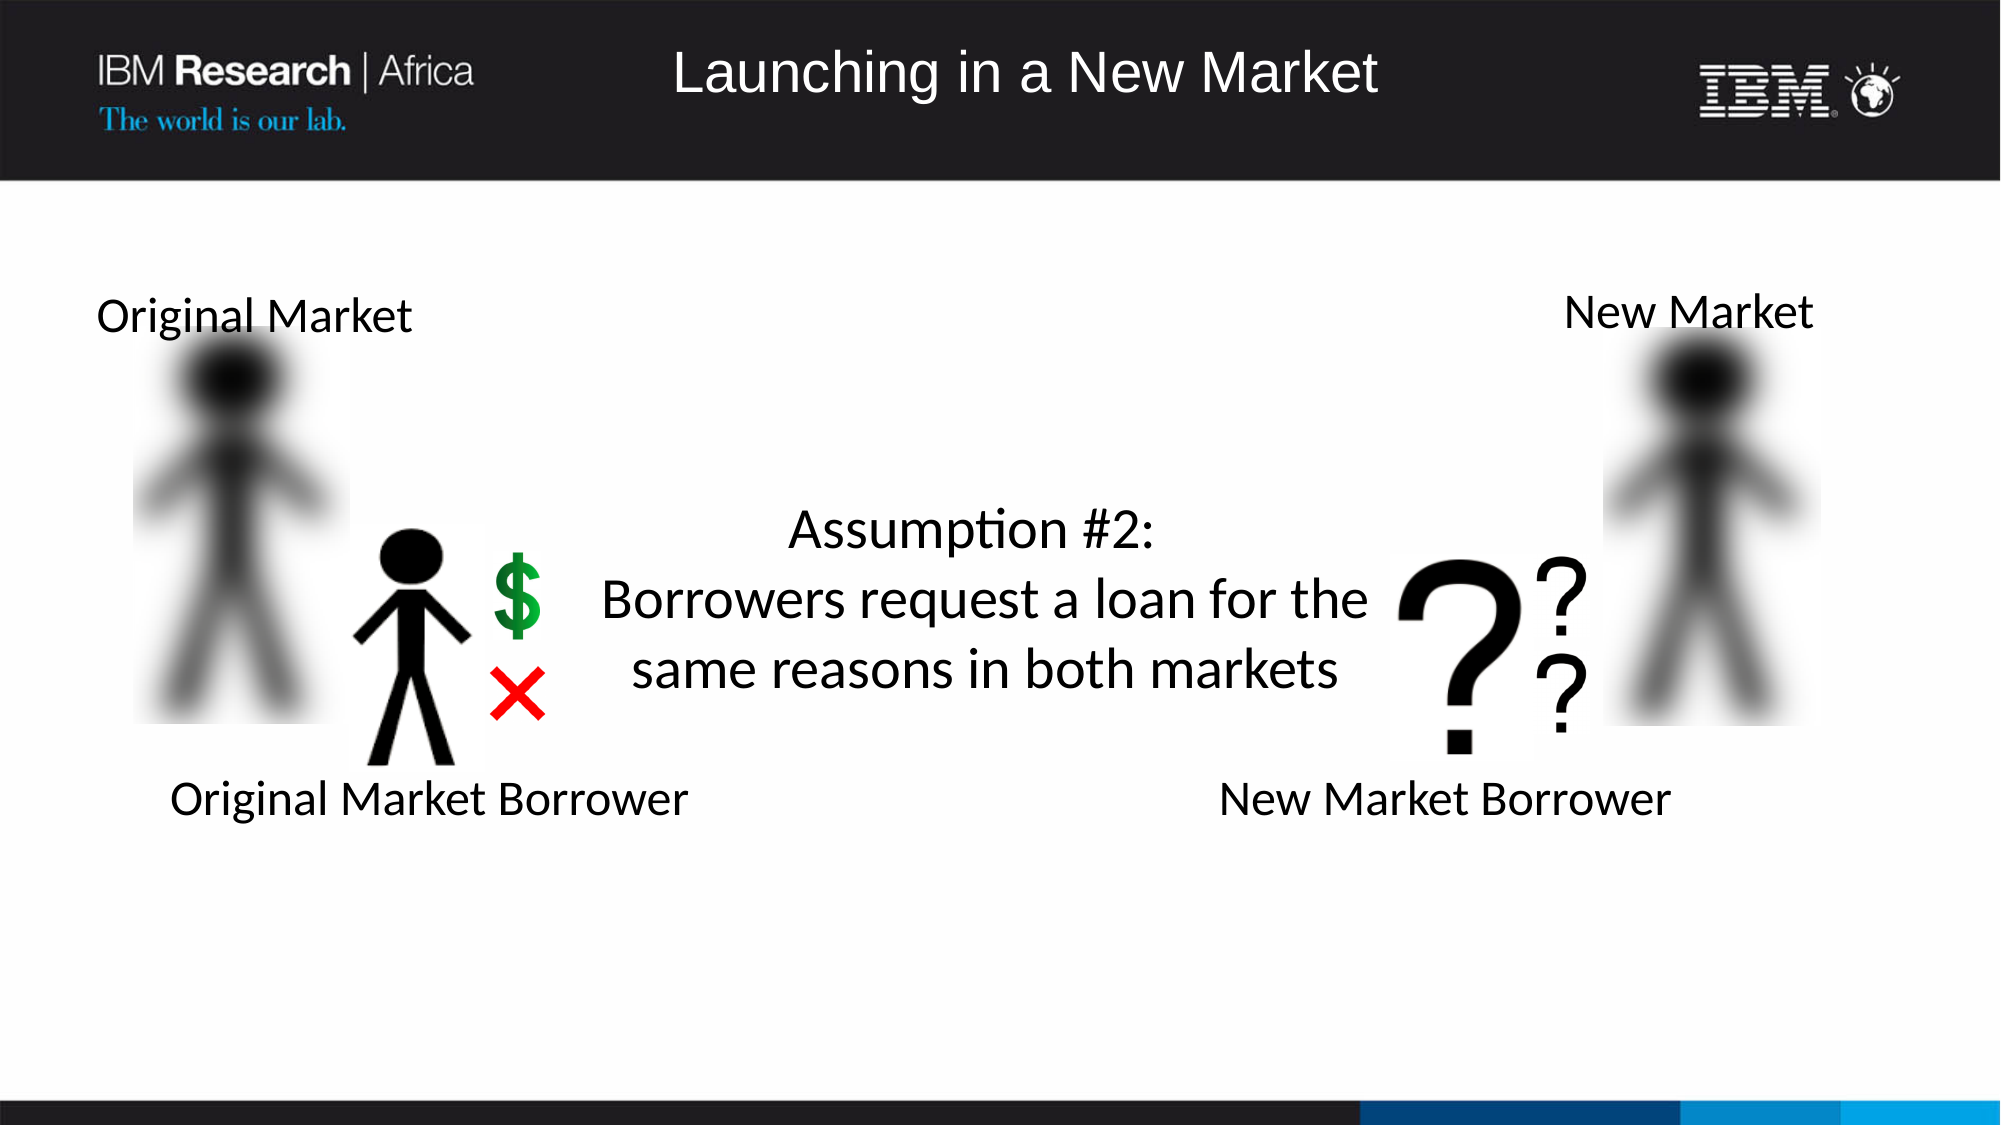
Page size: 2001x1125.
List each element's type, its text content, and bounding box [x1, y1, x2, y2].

picture [0, 0, 2001, 1125]
text_box New Market [1549, 270, 1830, 346]
text_box Original Market [81, 275, 429, 350]
text_box Launching in a New Market [657, 26, 1395, 112]
text_box Original Market Borrower [155, 758, 705, 834]
text_box New Market Borrower [1204, 758, 1688, 834]
text_box Assumption #2: Borrowers request a loan for the same reasons in both markets [579, 483, 1392, 708]
